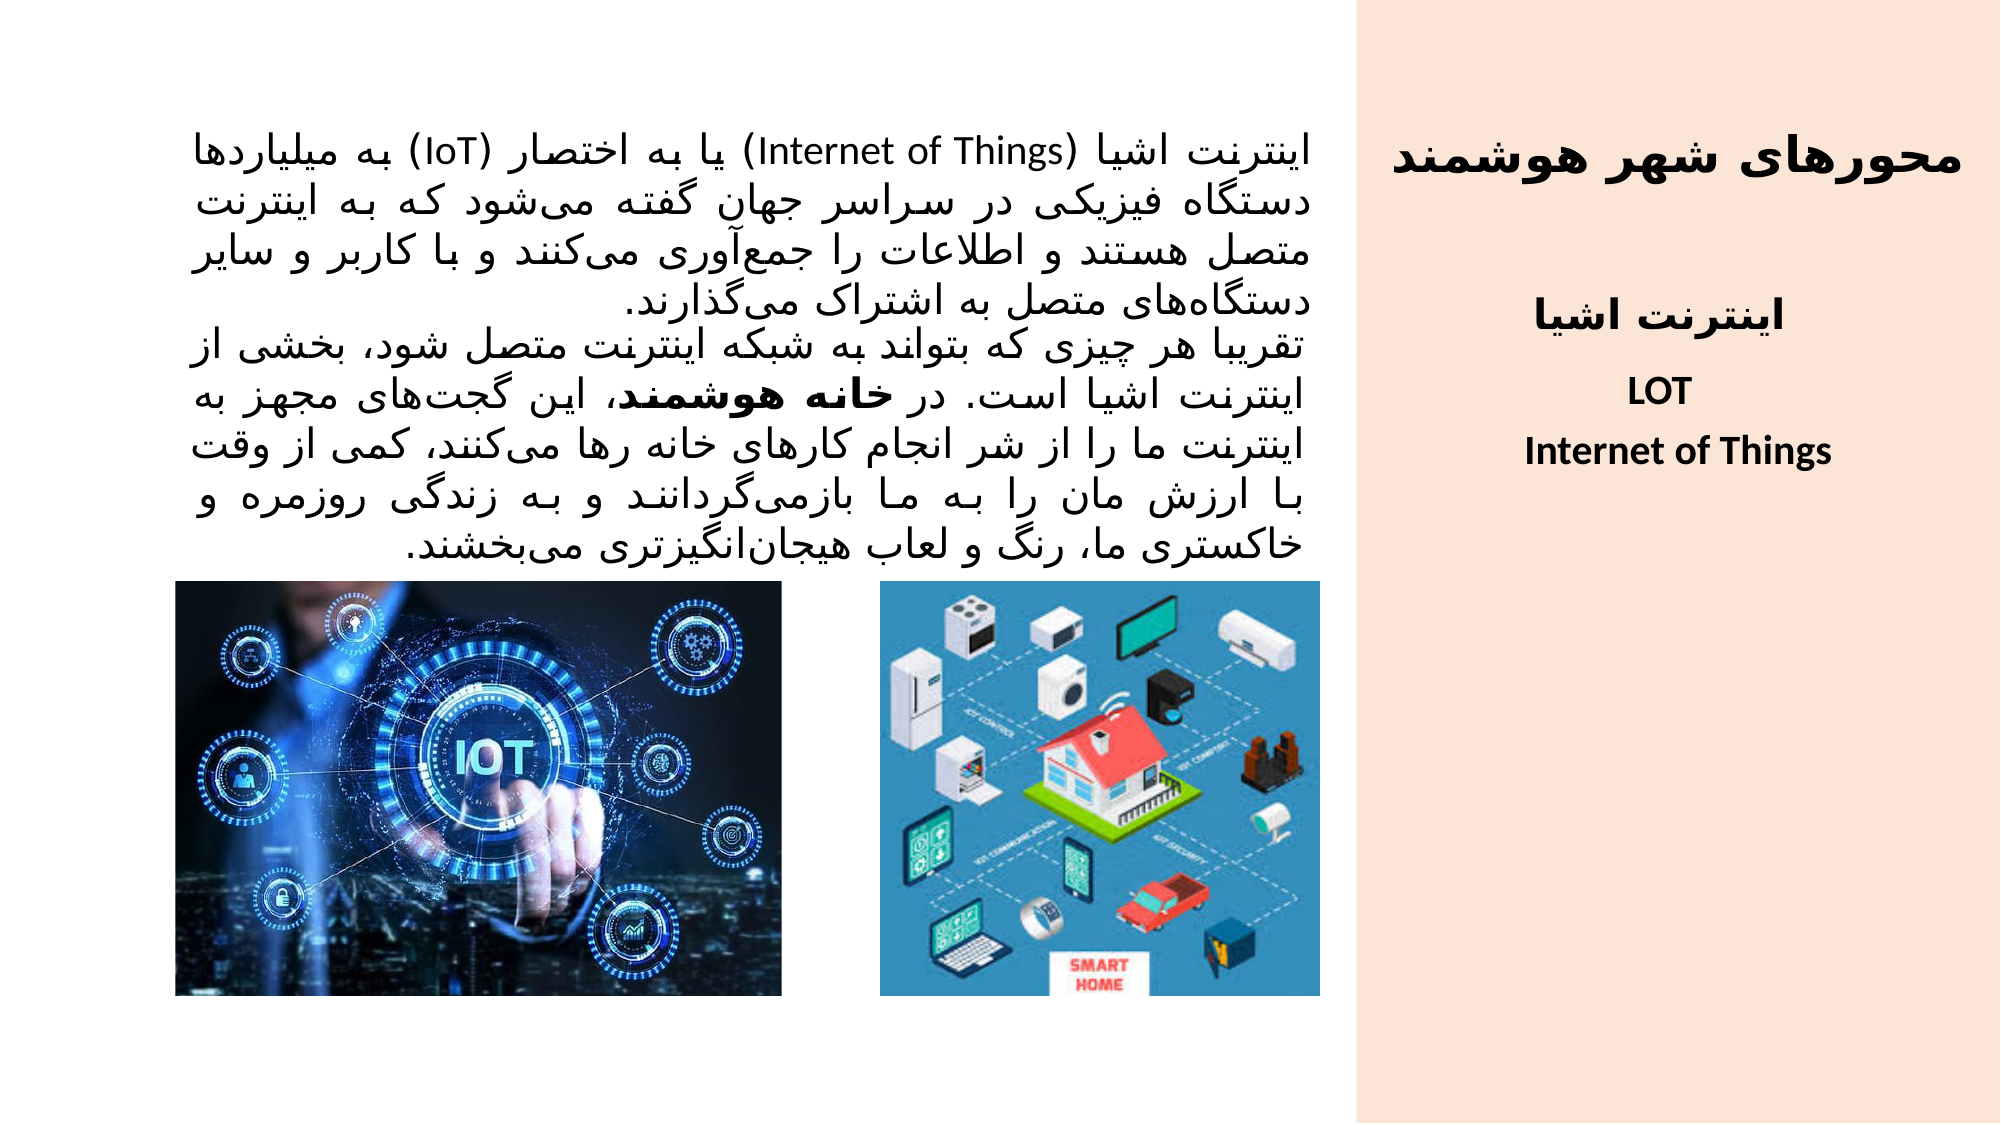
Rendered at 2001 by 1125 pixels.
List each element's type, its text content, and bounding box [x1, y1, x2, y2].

text_box محورهای شهر هوشمند [1377, 115, 1980, 190]
text_box تقریبا هر چیزی که بتواند به شبکه اینترنت متصل شود، بخشی از اینترنت اشیا است. در خانه هوشمند، این گجت‌های مجهز به اینترنت ما را از شر انجام کارهای خانه رها می‌کنند، کمی از وقت با ارزش مان را به ما بازمی‌گردانند و به زندگی روزمره و خاکستری ما، رنگ و لعاب هیجان‌انگیزتری می‌بخشند. [175, 309, 1320, 575]
text_box [1355, 0, 2000, 1124]
text_box Internet of Things [1509, 421, 1848, 481]
picture [880, 581, 1320, 996]
picture [175, 581, 782, 996]
text_box اینترنت اشیا (Internet of Things) یا به اختصار (IoT) به میلیاردها دستگاه فیزیکی در سراسر جهان گفته می‌شود که به اینترنت متصل هستند و اطلاعات را جمع‌آوری می‌کنند و با کاربر و سایر دستگاه‌های متصل به اشتراک می‌گذارند. [175, 115, 1327, 330]
text_box اینترنت اشیا LOT [1462, 255, 1857, 421]
